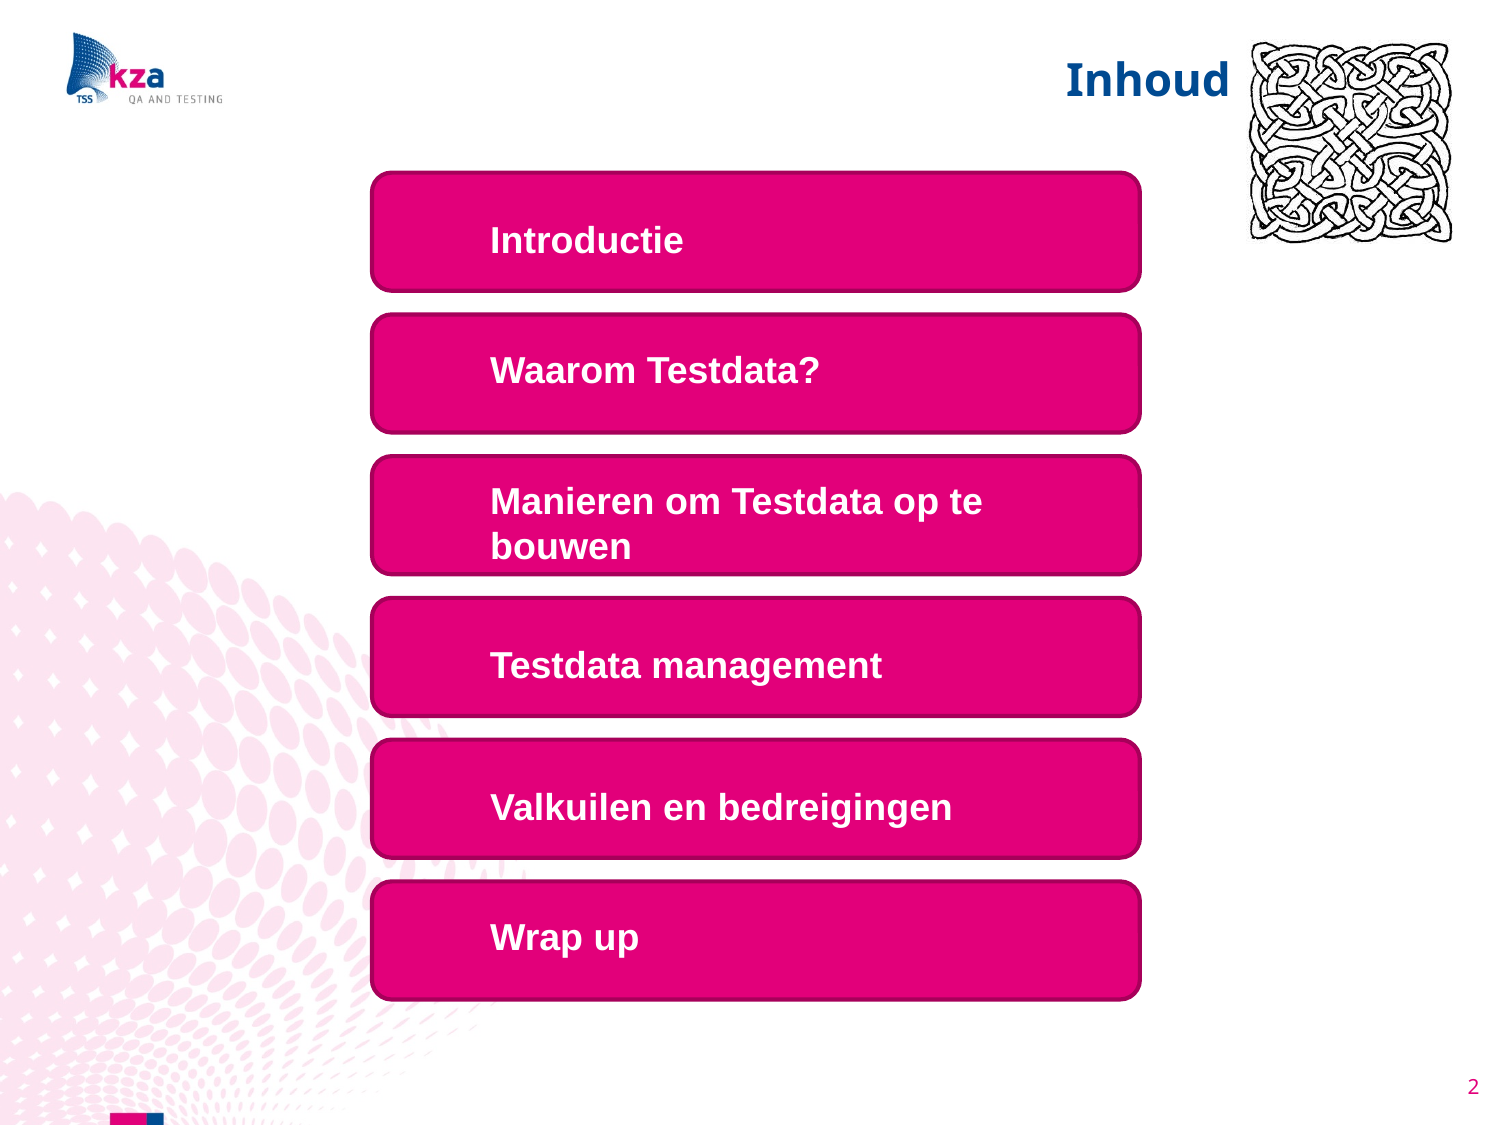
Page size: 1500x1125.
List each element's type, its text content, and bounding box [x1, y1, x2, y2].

text_box Testdata management [419, 633, 1069, 694]
text_box [369, 454, 1142, 577]
text_box [369, 312, 1142, 435]
text_box Valkuilen en bedreigingen [419, 775, 1069, 836]
text_box Wrap up [419, 905, 1069, 966]
text_box [369, 879, 1142, 1002]
text_box [369, 170, 1142, 293]
slide_number 2 [1392, 1057, 1495, 1118]
text_box Waarom Testdata? [419, 338, 1069, 399]
text_box Introductie [419, 208, 1069, 269]
text_box [369, 737, 1142, 860]
text_box [369, 595, 1142, 719]
title Inhoud [336, 30, 1247, 126]
picture [0, 0, 1500, 1125]
text_box Manieren om Testdata op te bouwen [419, 469, 1069, 575]
